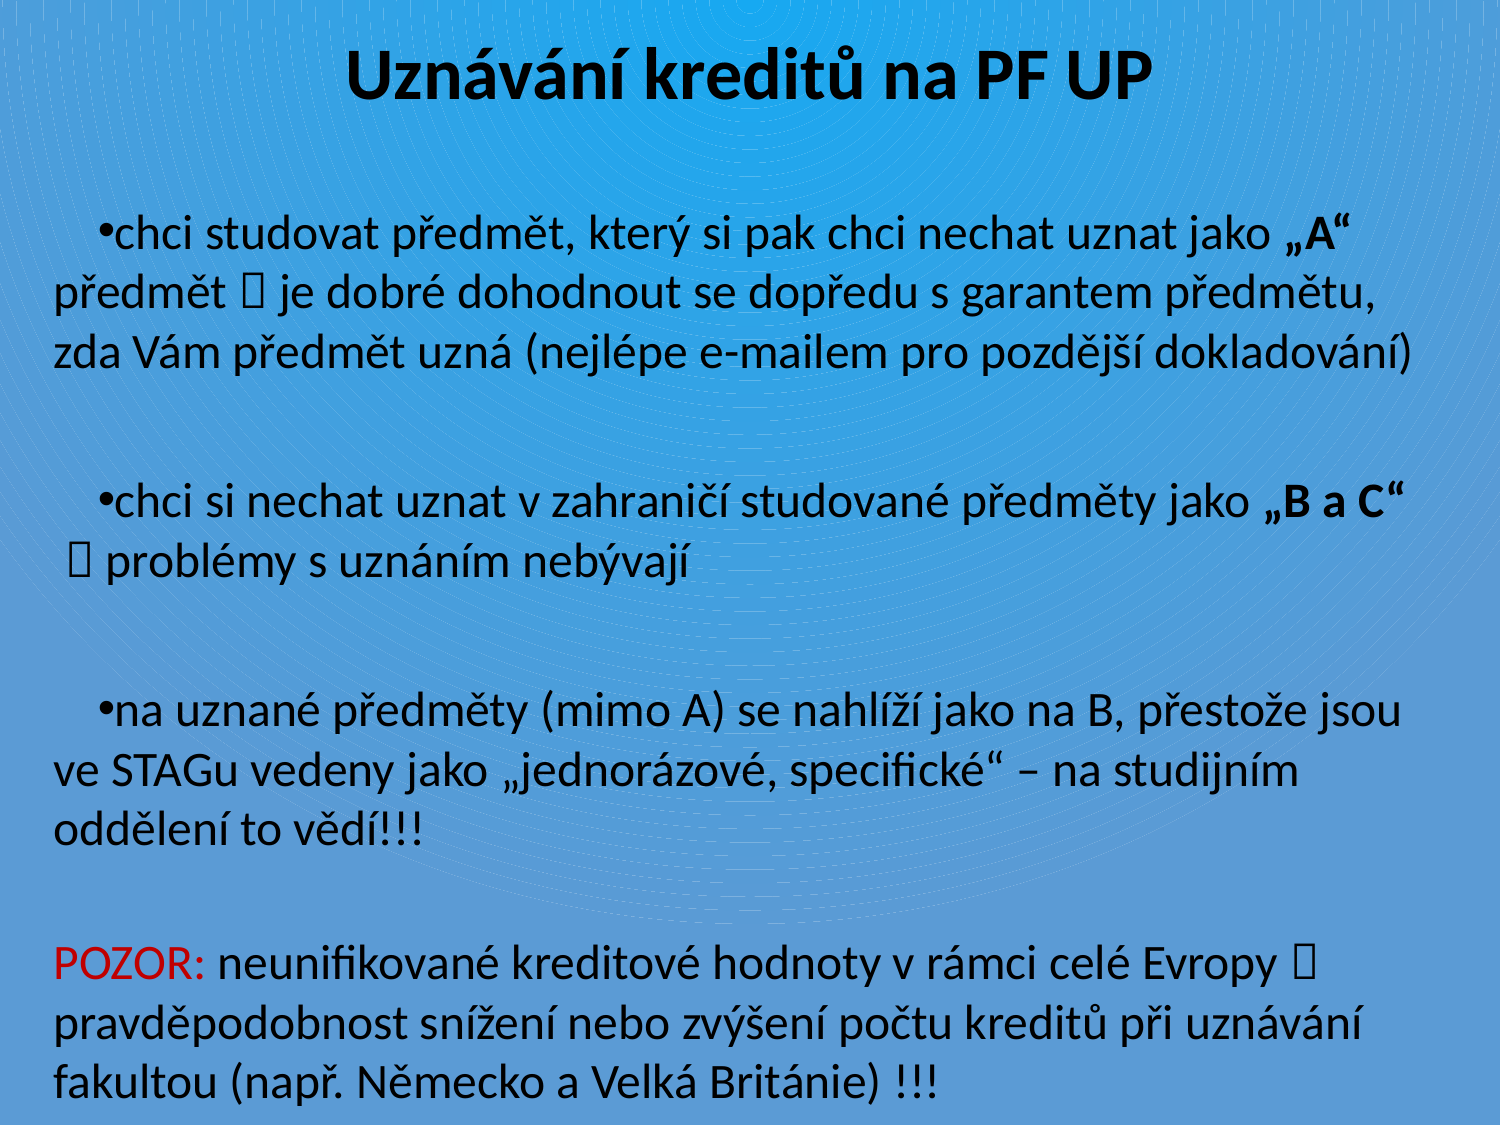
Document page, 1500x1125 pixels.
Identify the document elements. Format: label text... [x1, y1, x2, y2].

list Uznávání kreditů na PF UP chci studovat předmět, který si pak chci nechat uznat jako „A“ předmět  je dobré dohodnout se dopředu s garantem předmětu, zda Vám předmět uzná (nejlépe e-mailem pro pozdější dokladování) chci si nechat uznat v zahraničí studované předměty jako „B a C“  problémy s uznáním nebývají na uznané předměty (mimo A) se nahlíží jako na B, přestože jsou ve STAGu vedeny jako „jednorázové, specifické“ – na studijním oddělení to vědí!!! POZOR: neunifikované kreditové hodnoty v rámci celé Evropy  pravděpodobnost snížení nebo zvýšení počtu kreditů při uznávání fakultou (např. Německo a Velká Británie) !!! [38, 35, 1462, 1120]
